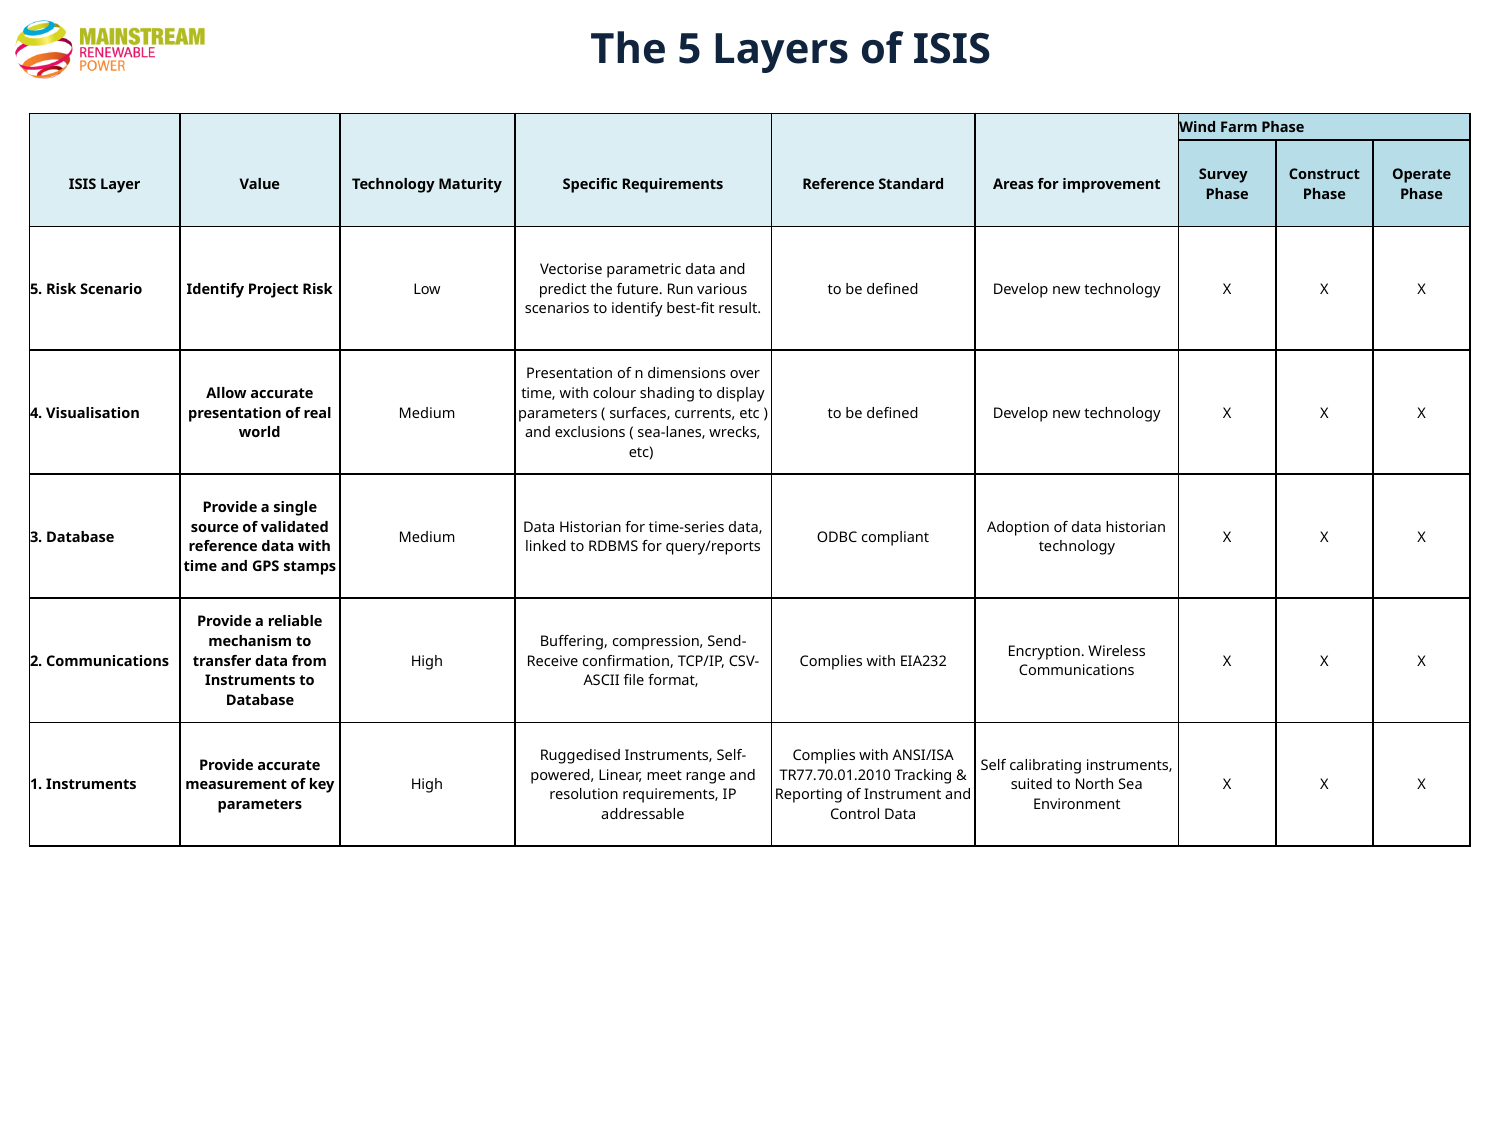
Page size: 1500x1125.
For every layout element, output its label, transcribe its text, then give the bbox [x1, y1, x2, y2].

table_cell X [1374, 723, 1469, 845]
table_cell Self calibrating instruments, suited to North Sea Environment [976, 723, 1178, 845]
table_cell X [1179, 351, 1275, 473]
table_cell Specific Requirements [516, 140, 771, 226]
table_cell Data Historian for time-series data, linked to RDBMS for query/reports [516, 475, 771, 597]
table_cell High [341, 723, 514, 845]
table_cell ODBC compliant [772, 475, 974, 597]
table_cell X [1277, 723, 1372, 845]
text_box The 5 Layers of ISIS [228, 15, 1383, 78]
picture [0, 5, 224, 91]
table_cell Provide accurate measurement of key parameters [181, 723, 339, 845]
table_cell X [1277, 227, 1372, 349]
table_cell to be defined [772, 227, 974, 349]
table_cell X [1179, 227, 1275, 349]
table_cell Identify Project Risk [181, 227, 339, 349]
table_cell Complies with ANSI/ISA TR77.70.01.2010 Tracking & Reporting of Instrument and Control Data [772, 723, 974, 845]
table_cell 5. Risk Scenario [30, 227, 179, 349]
table_cell to be defined [772, 351, 974, 473]
table_cell Medium [341, 351, 514, 473]
table_cell Provide a single source of validated reference data with time and GPS stamps [181, 475, 339, 597]
table_cell Construct Phase [1277, 141, 1372, 226]
table_cell Develop new technology [976, 227, 1178, 349]
table_cell ISIS Layer [30, 140, 179, 226]
table_header [1373, 114, 1469, 139]
table_cell X [1374, 351, 1469, 473]
table_cell X [1374, 227, 1469, 349]
table_cell 2. Communications [30, 599, 179, 722]
table_cell Operate Phase [1374, 141, 1469, 226]
table_cell X [1277, 475, 1372, 597]
table_cell 1. Instruments [30, 723, 179, 845]
table_header [341, 114, 514, 140]
table_header [181, 114, 339, 140]
table_cell 3. Database [30, 475, 179, 597]
table_cell X [1374, 599, 1469, 722]
table_cell Low [341, 227, 514, 349]
table_header [30, 114, 179, 140]
table_cell Medium [341, 475, 514, 597]
table_cell X [1277, 599, 1372, 722]
table_cell X [1179, 475, 1275, 597]
table_cell Presentation of n dimensions over time, with colour shading to display parameters ( surfaces, currents, etc ) and exclusions ( sea-lanes, wrecks, etc) [516, 351, 771, 473]
table_cell Reference Standard [772, 140, 974, 226]
table_cell Vectorise parametric data and predict the future. Run various scenarios to identify best-fit result. [516, 227, 771, 349]
table_header [976, 114, 1178, 140]
table_cell Areas for improvement [976, 140, 1178, 226]
table_cell Technology Maturity [341, 140, 514, 226]
table_header [516, 114, 771, 140]
table_cell 4. Visualisation [30, 351, 179, 473]
table_header [772, 114, 974, 140]
table_cell X [1277, 351, 1372, 473]
table_cell Buffering, compression, Send-Receive confirmation, TCP/IP, CSV-ASCII file format, [516, 599, 771, 722]
table_cell Allow accurate presentation of real world [181, 351, 339, 473]
table_cell X [1179, 599, 1275, 722]
table_cell Ruggedised Instruments, Self-powered, Linear, meet range and resolution requirements, IP addressable [516, 723, 771, 845]
table_cell Value [181, 140, 339, 226]
table_cell High [341, 599, 514, 722]
table_cell Adoption of data historian technology [976, 475, 1178, 597]
table_cell Encryption. Wireless Communications [976, 599, 1178, 722]
table_cell Develop new technology [976, 351, 1178, 473]
table_cell X [1374, 475, 1469, 597]
table_cell Provide a reliable mechanism to transfer data from Instruments to Database [181, 599, 339, 722]
table_cell X [1179, 723, 1275, 845]
table_cell Complies with EIA232 [772, 599, 974, 722]
table_header Wind Farm Phase [1179, 114, 1373, 139]
table_cell Survey Phase [1179, 141, 1275, 226]
